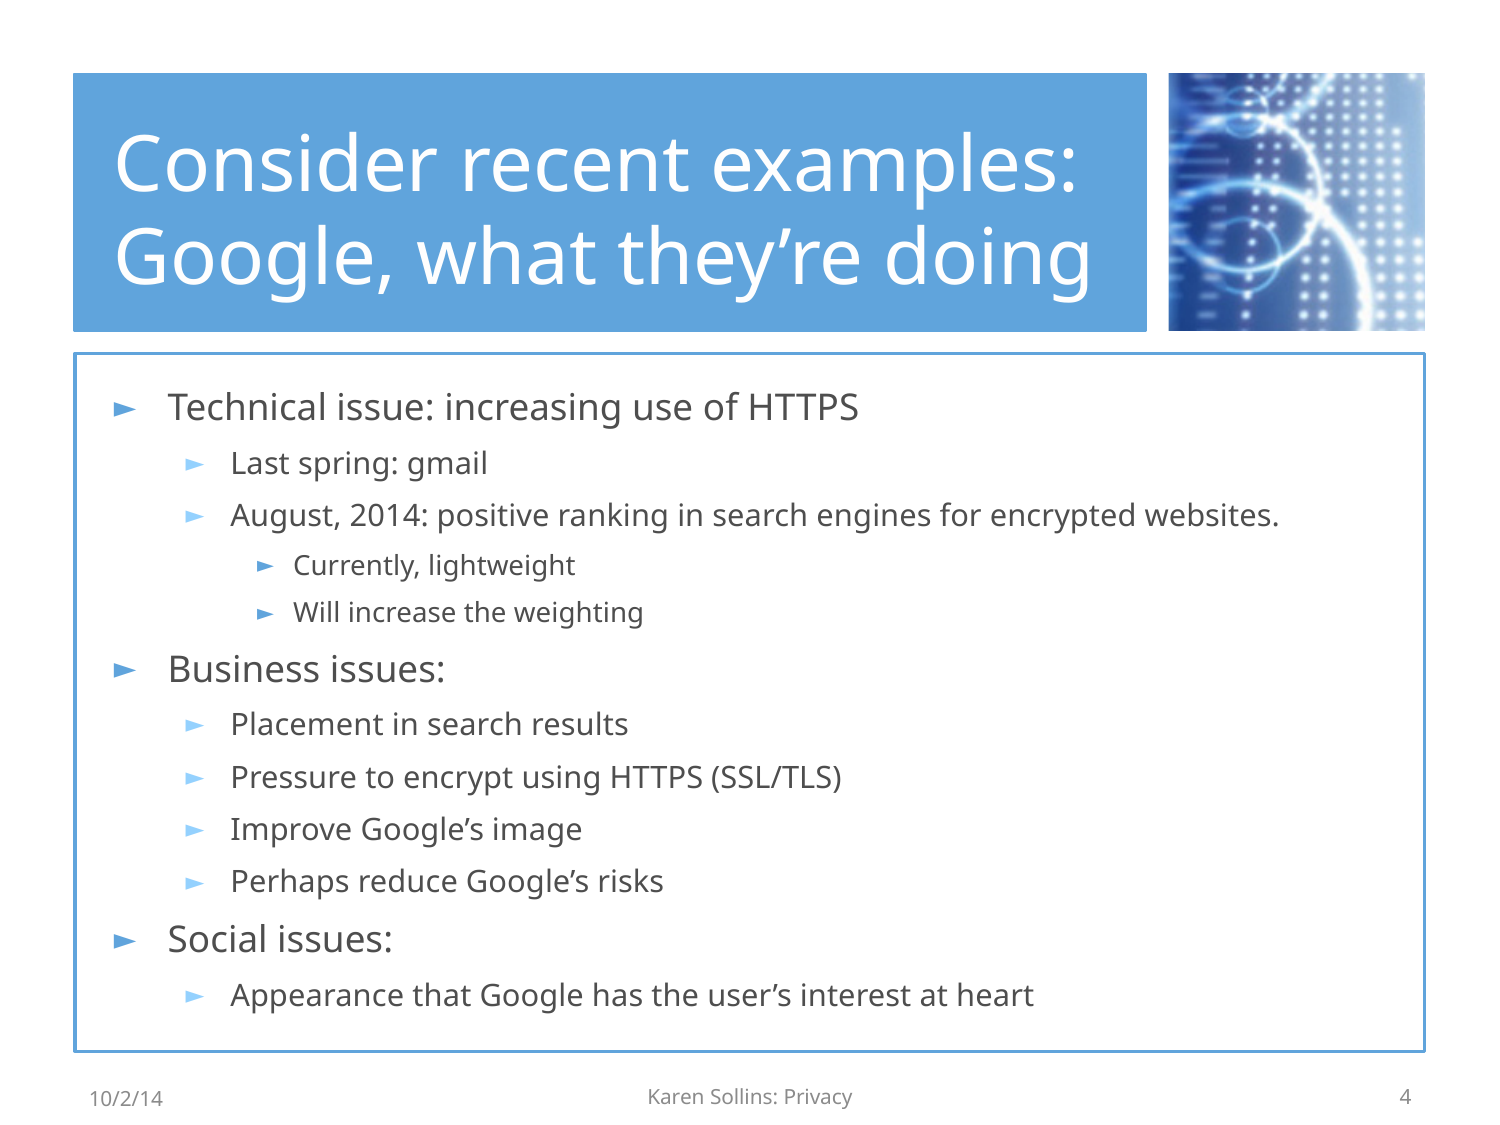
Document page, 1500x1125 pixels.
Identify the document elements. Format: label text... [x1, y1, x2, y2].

slide_number 4 [1074, 1071, 1427, 1125]
title Consider recent examples: Google, what they’re doing [96, 96, 1124, 309]
footer Karen Sollins: Privacy [425, 1071, 1074, 1125]
picture [1168, 73, 1425, 331]
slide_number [73, 1071, 425, 1125]
list Technical issue: increasing use of HTTPS Last spring: gmail August, 2014: positive ranking in search engines for encrypted websites. Currently, lightweight Will increase the weighting Business issues: Placement in search results Pressure to encrypt using HTTPS (SSL/TLS) Improve Google’s image Perhaps reduce Google’s risks Social issues: Appearance that Google has the user’s interest at heart [95, 374, 1405, 1030]
